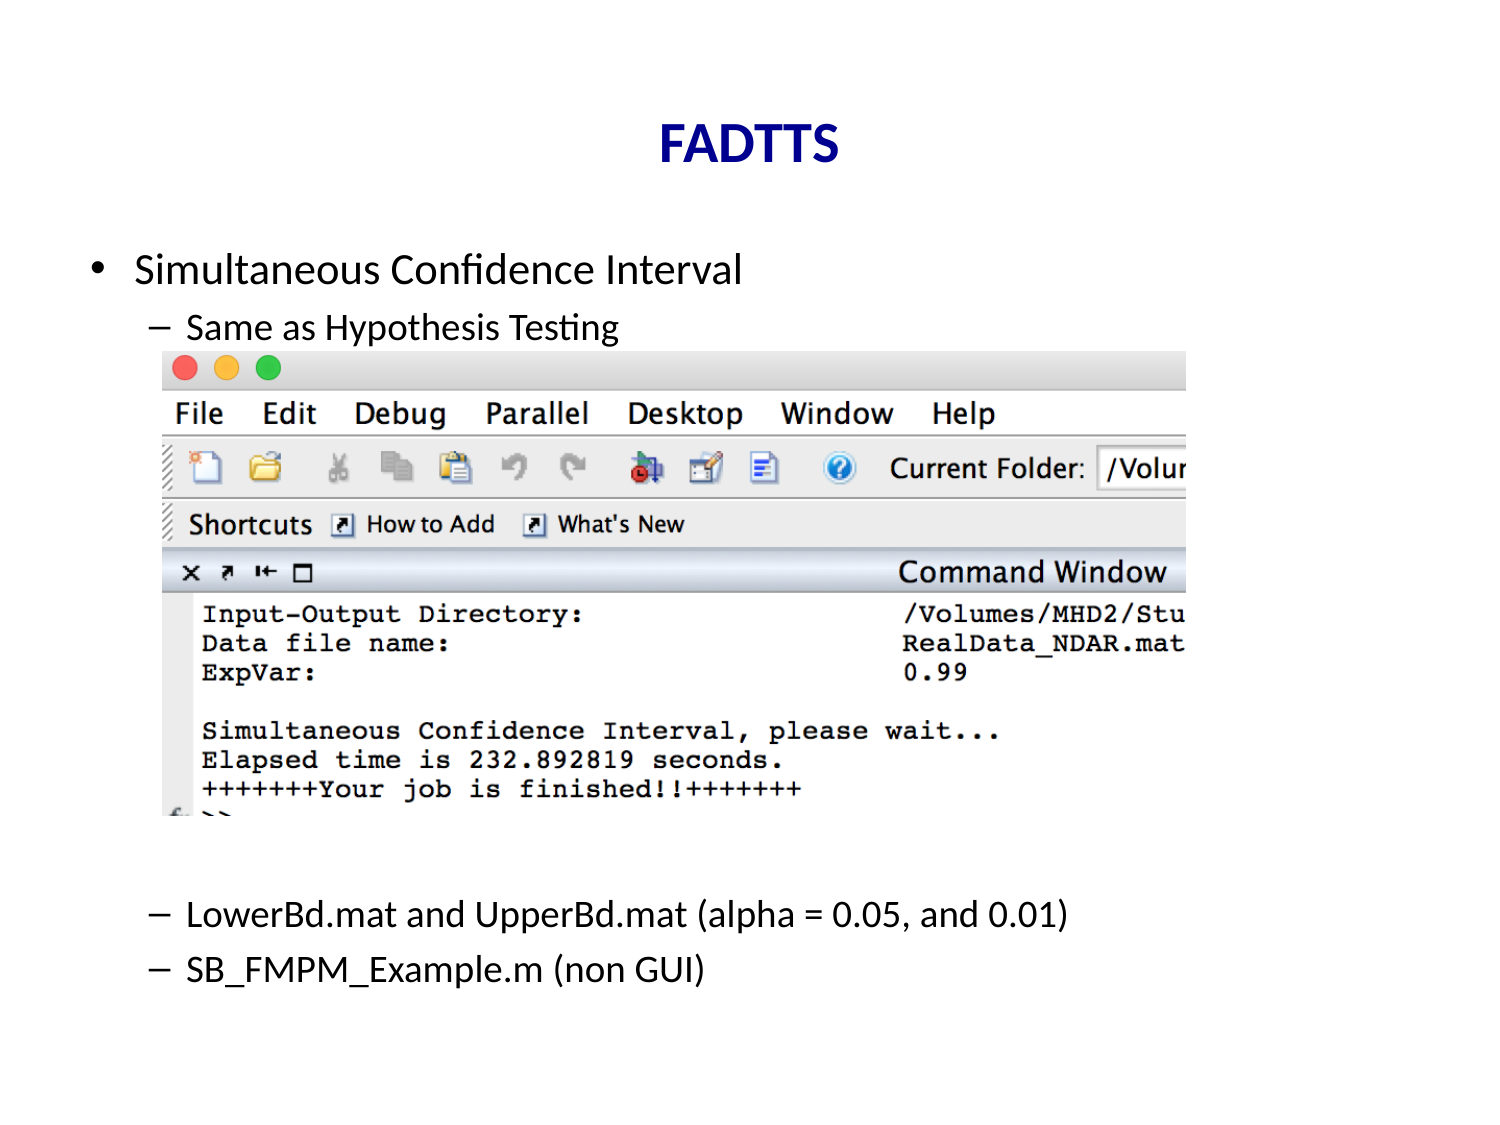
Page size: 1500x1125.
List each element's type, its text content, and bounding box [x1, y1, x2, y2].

list Simultaneous Confidence Interval Same as Hypothesis Testing LowerBd.mat and UpperBd.mat (alpha = 0.05, and 0.01) SB_FMPM_Example.m (non GUI) [75, 232, 1425, 1005]
picture [162, 351, 1186, 817]
title FADTTS [75, 45, 1425, 232]
